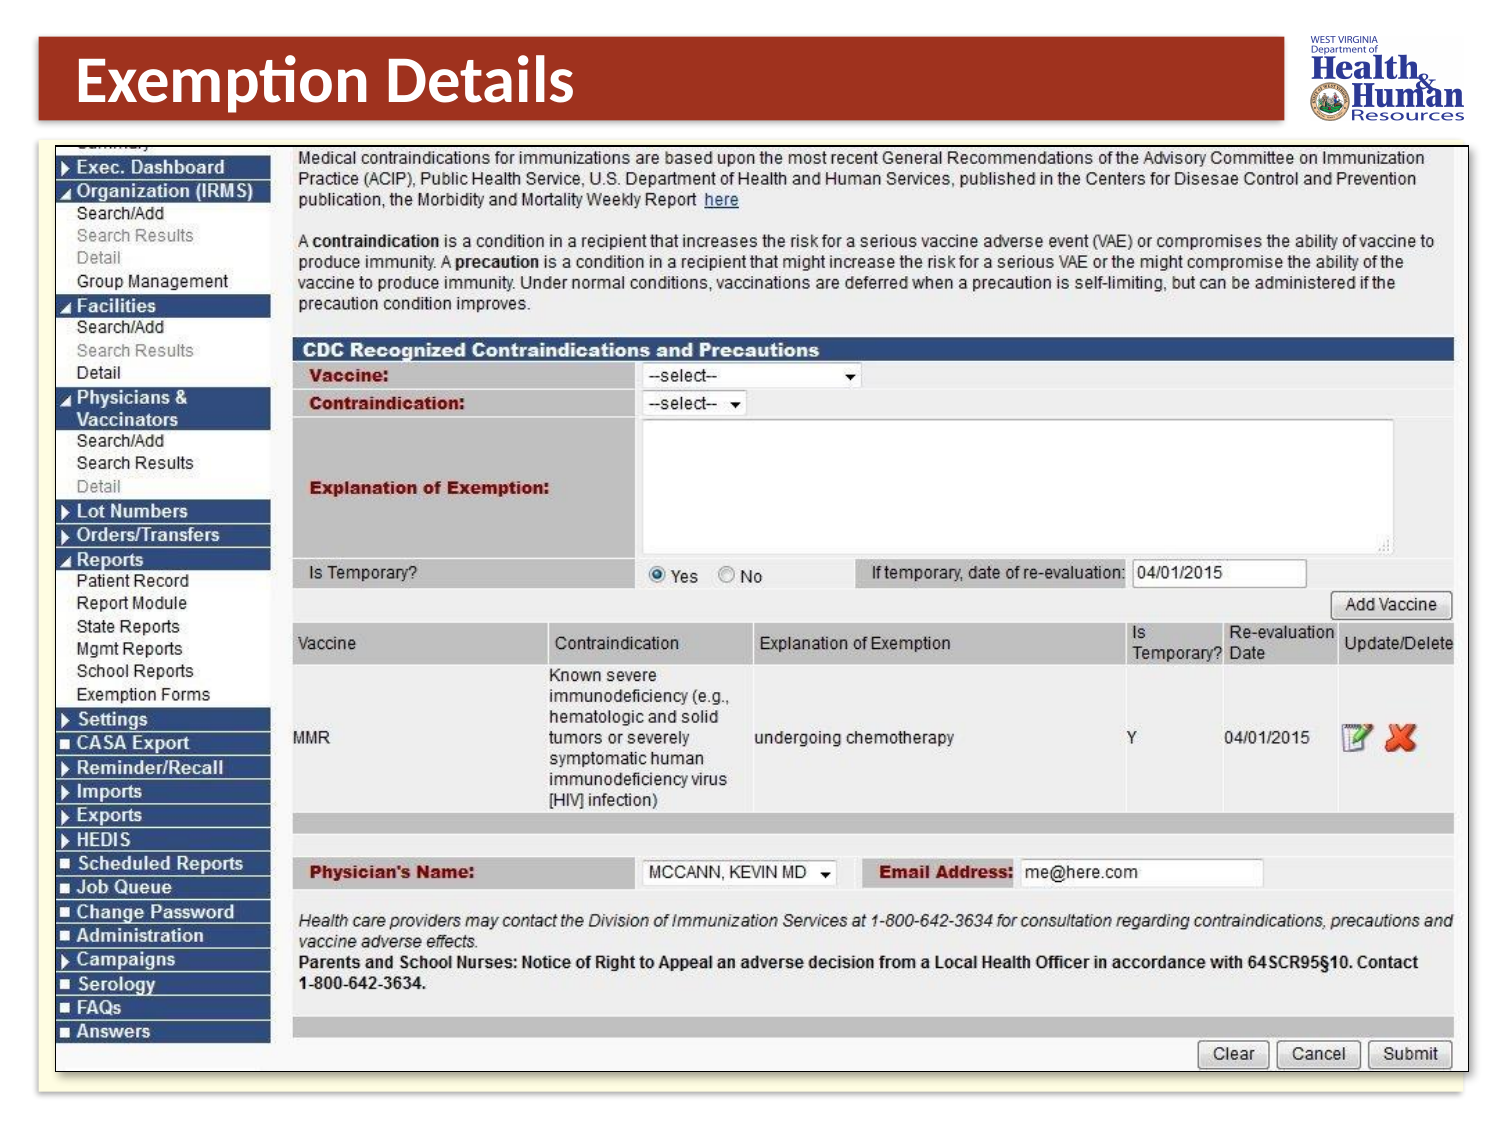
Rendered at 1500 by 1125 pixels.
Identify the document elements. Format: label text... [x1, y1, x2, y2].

picture [1310, 36, 1464, 121]
title Exemption Details [75, 37, 1281, 114]
picture [56, 146, 1469, 1071]
